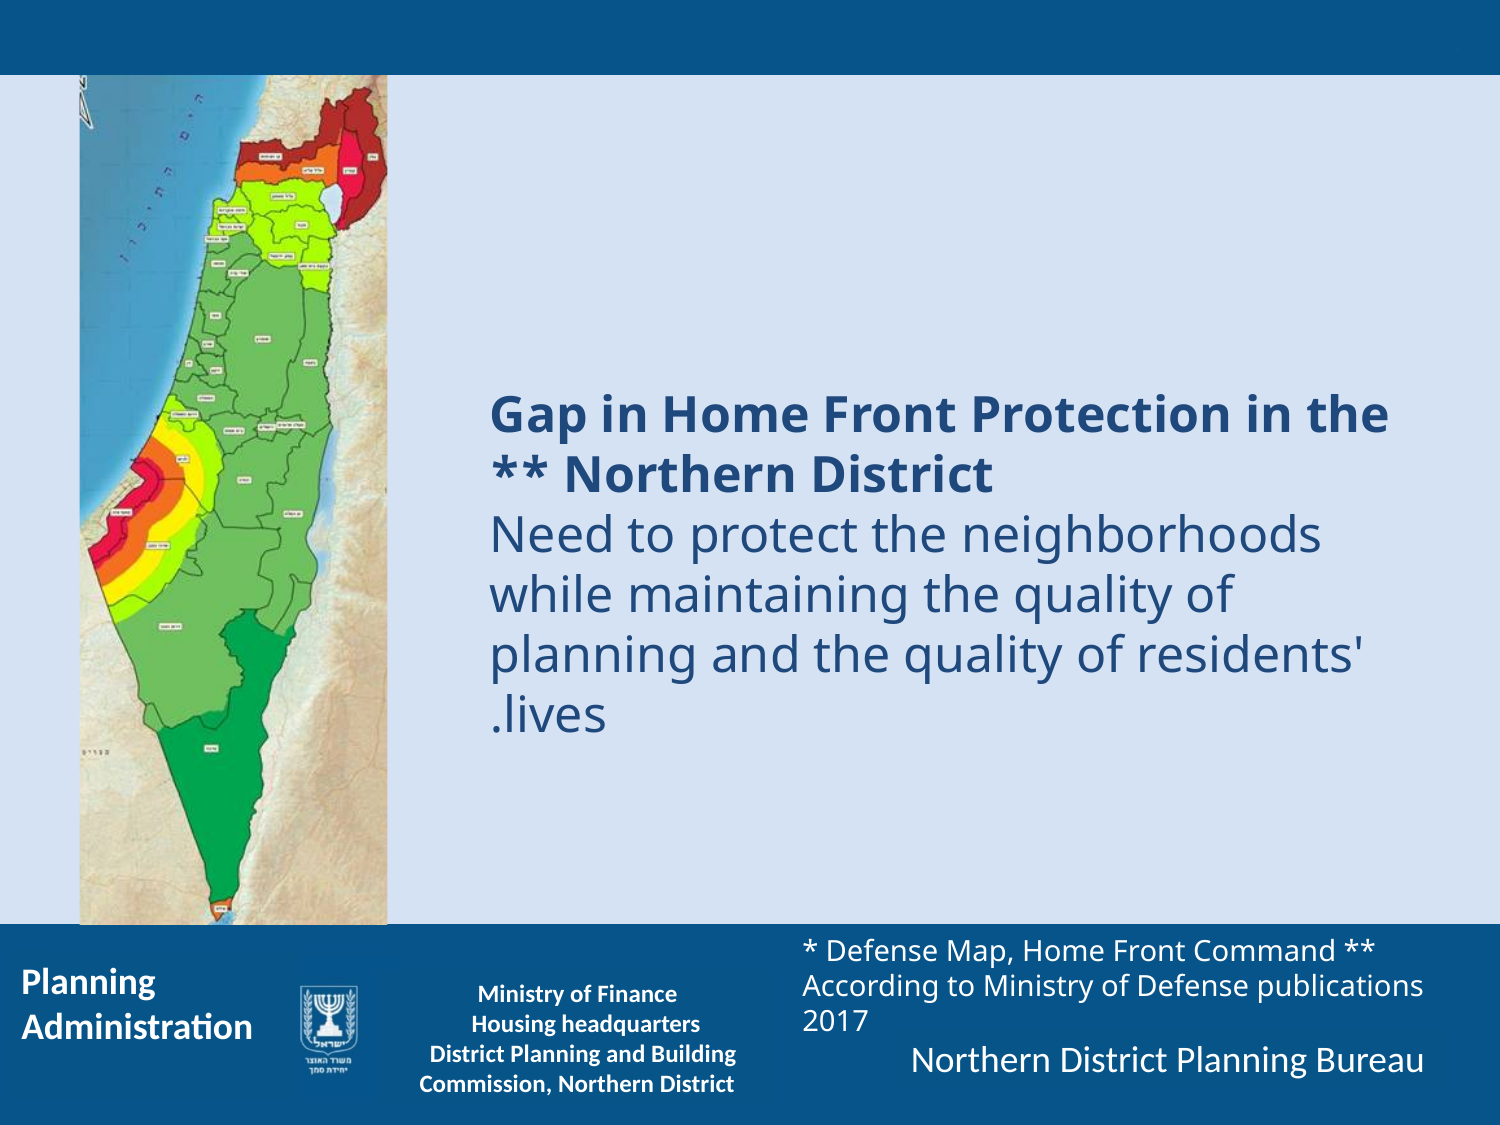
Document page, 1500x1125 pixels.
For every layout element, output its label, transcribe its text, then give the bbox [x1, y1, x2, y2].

text_box Gap in Home Front Protection in the Northern District ** Need to protect the neighborhoods while maintaining the quality of planning and the quality of residents' lives. [474, 374, 1425, 750]
picture [0, 0, 1500, 1125]
